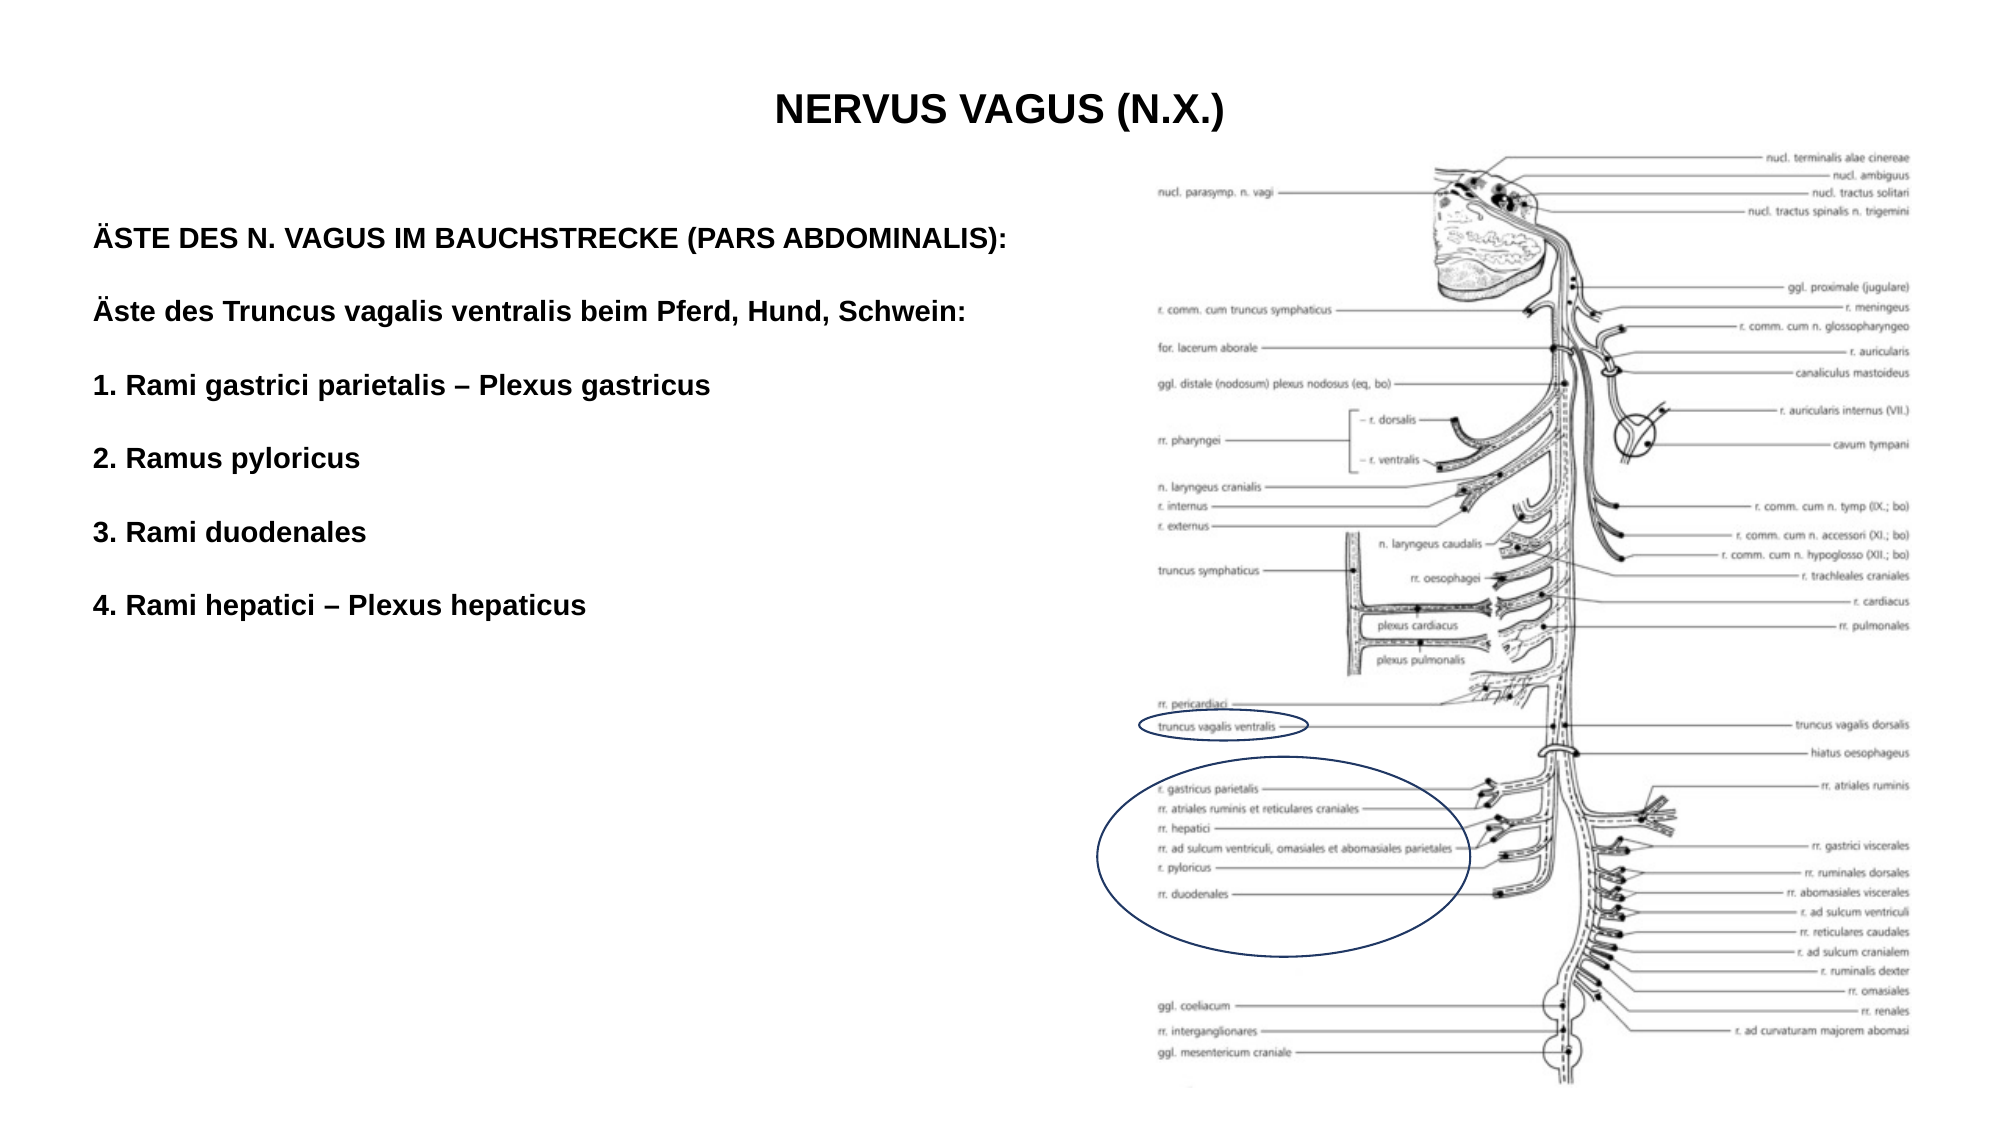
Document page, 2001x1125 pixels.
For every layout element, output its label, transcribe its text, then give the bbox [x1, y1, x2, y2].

text_box [1138, 714, 1155, 736]
text_box [1096, 783, 1155, 931]
title NERVUS VAGUS (N.X.) [137, 59, 1863, 161]
picture [1155, 149, 1912, 1088]
list ÄSTE DES N. VAGUS IM BAUCHSTRECKE (PARS ABDOMINALIS): Äste des Truncus vagalis ventralis beim Pferd, Hund, Schwein: 1. Rami gastrici parietalis – Plexus gastricus 2. Ramus pyloricus 3. Rami duodenales 4. Rami hepatici – Plexus hepaticus [78, 194, 1155, 908]
